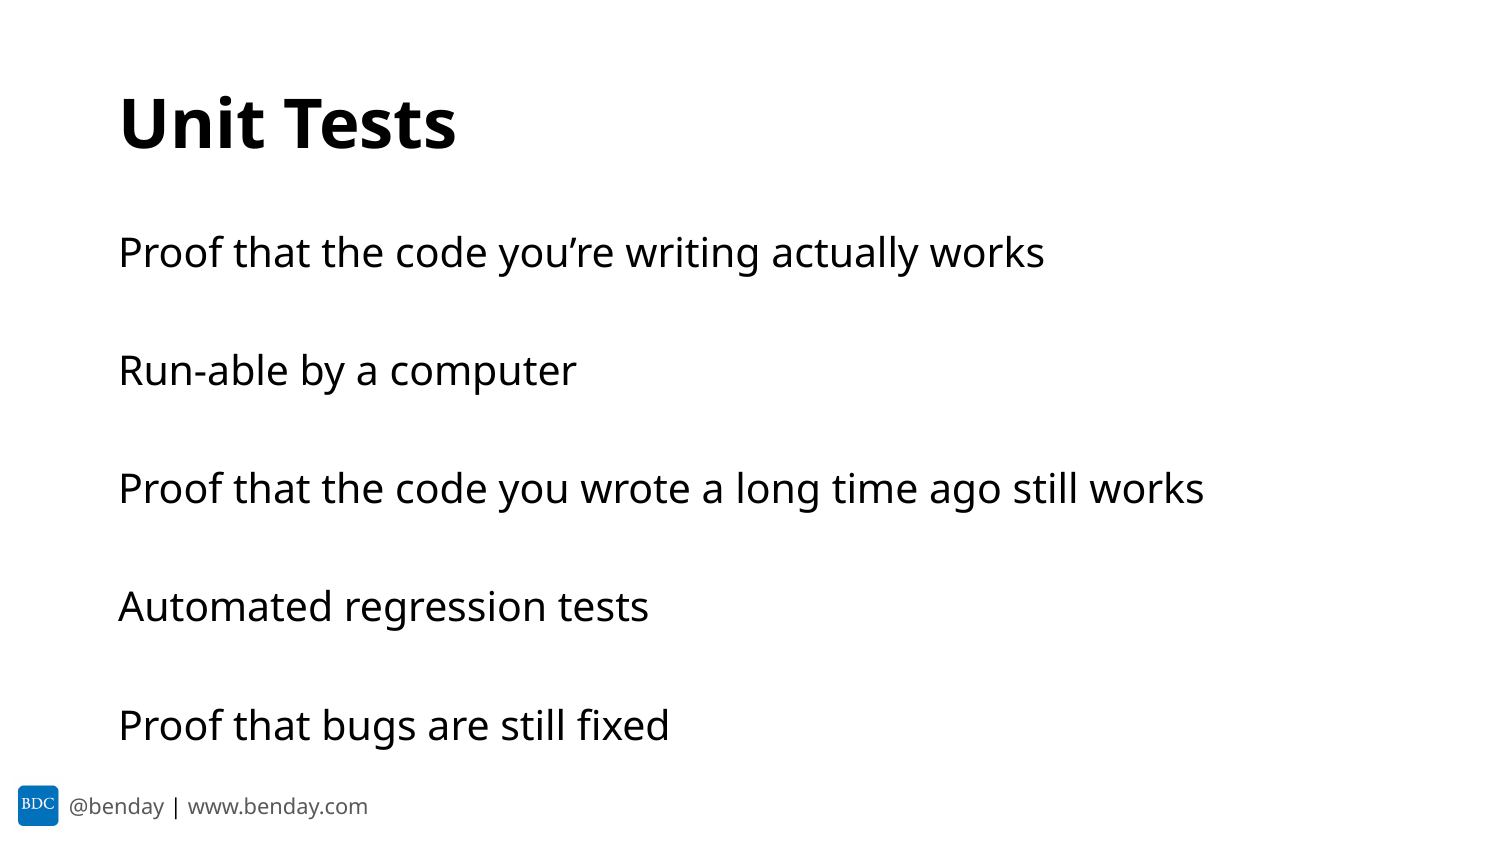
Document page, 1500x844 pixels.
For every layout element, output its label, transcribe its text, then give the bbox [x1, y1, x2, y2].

title Unit Tests [103, 44, 1397, 208]
picture [12, 777, 63, 831]
list Proof that the code you’re writing actually works Run-able by a computer Proof that the code you wrote a long time ago still works Automated regression tests Proof that bugs are still fixed [103, 224, 1397, 760]
